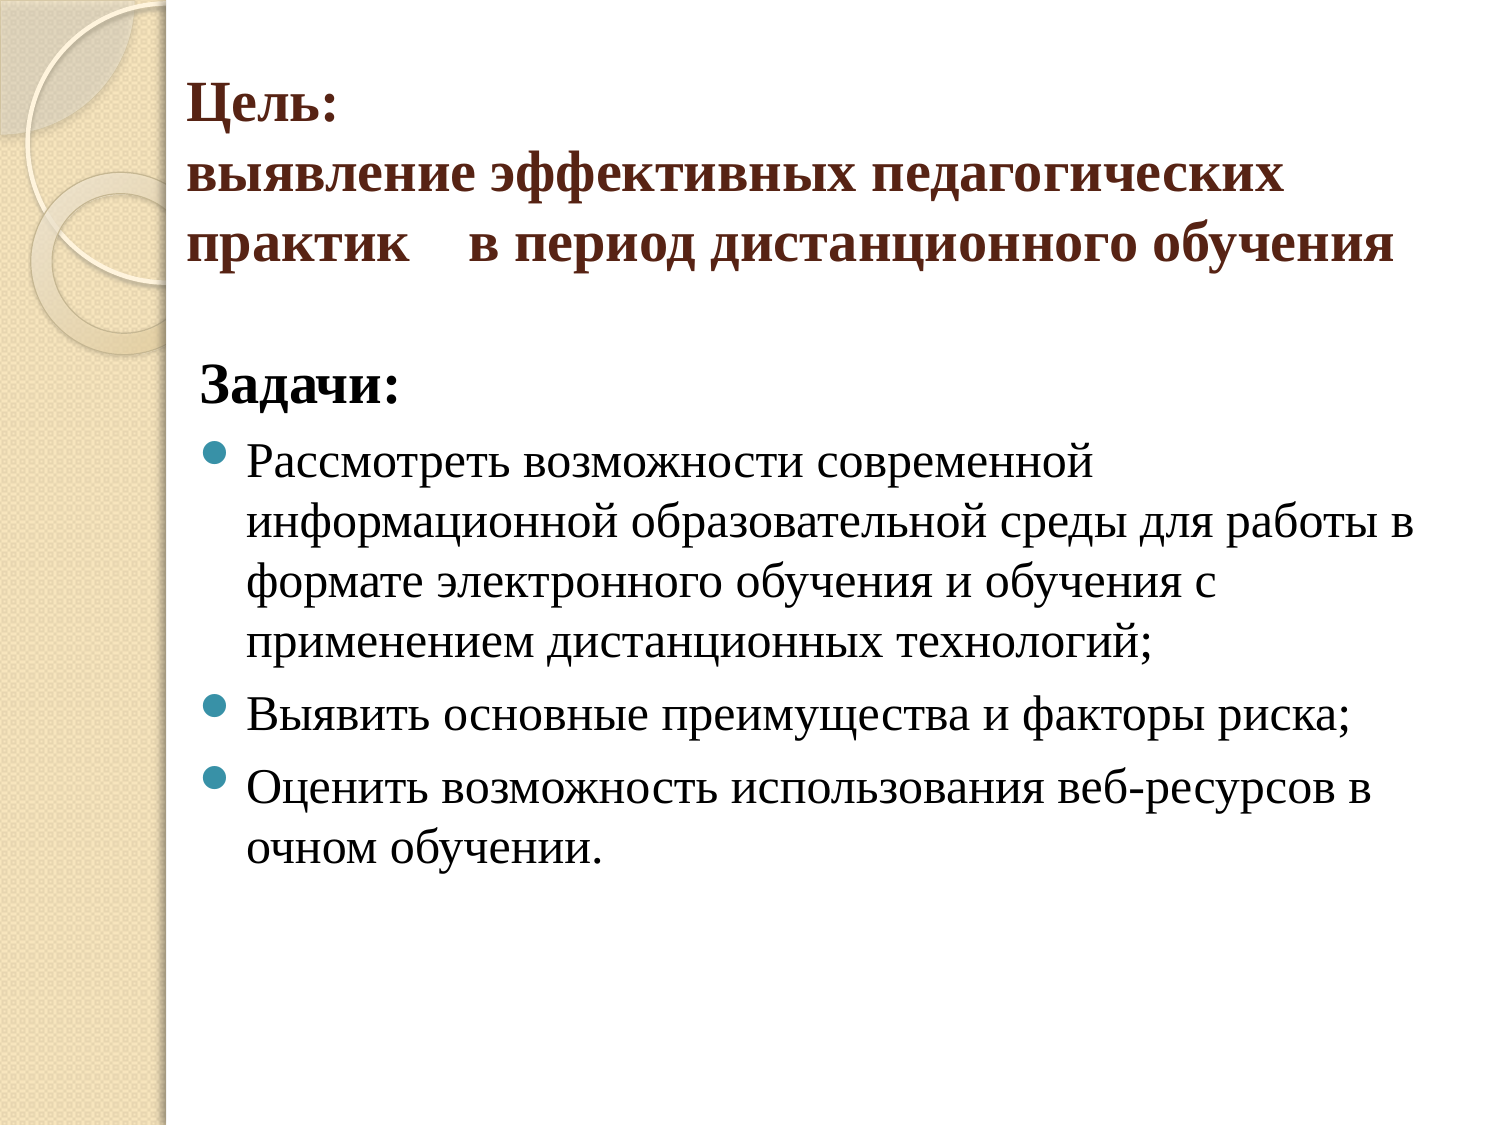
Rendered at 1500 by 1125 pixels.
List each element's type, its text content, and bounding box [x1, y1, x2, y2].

title Цель: выявление эффективных педагогических практик в период дистанционного обучения [171, 45, 1466, 291]
list Задачи: Рассмотреть возможности современной информационной образовательной среды для работы в формате электронного обучения и обучения с применением дистанционных технологий; Выявить основные преимущества и факторы риска; Оценить возможность использования веб-ресурсов в очном обучении. [171, 338, 1466, 1106]
